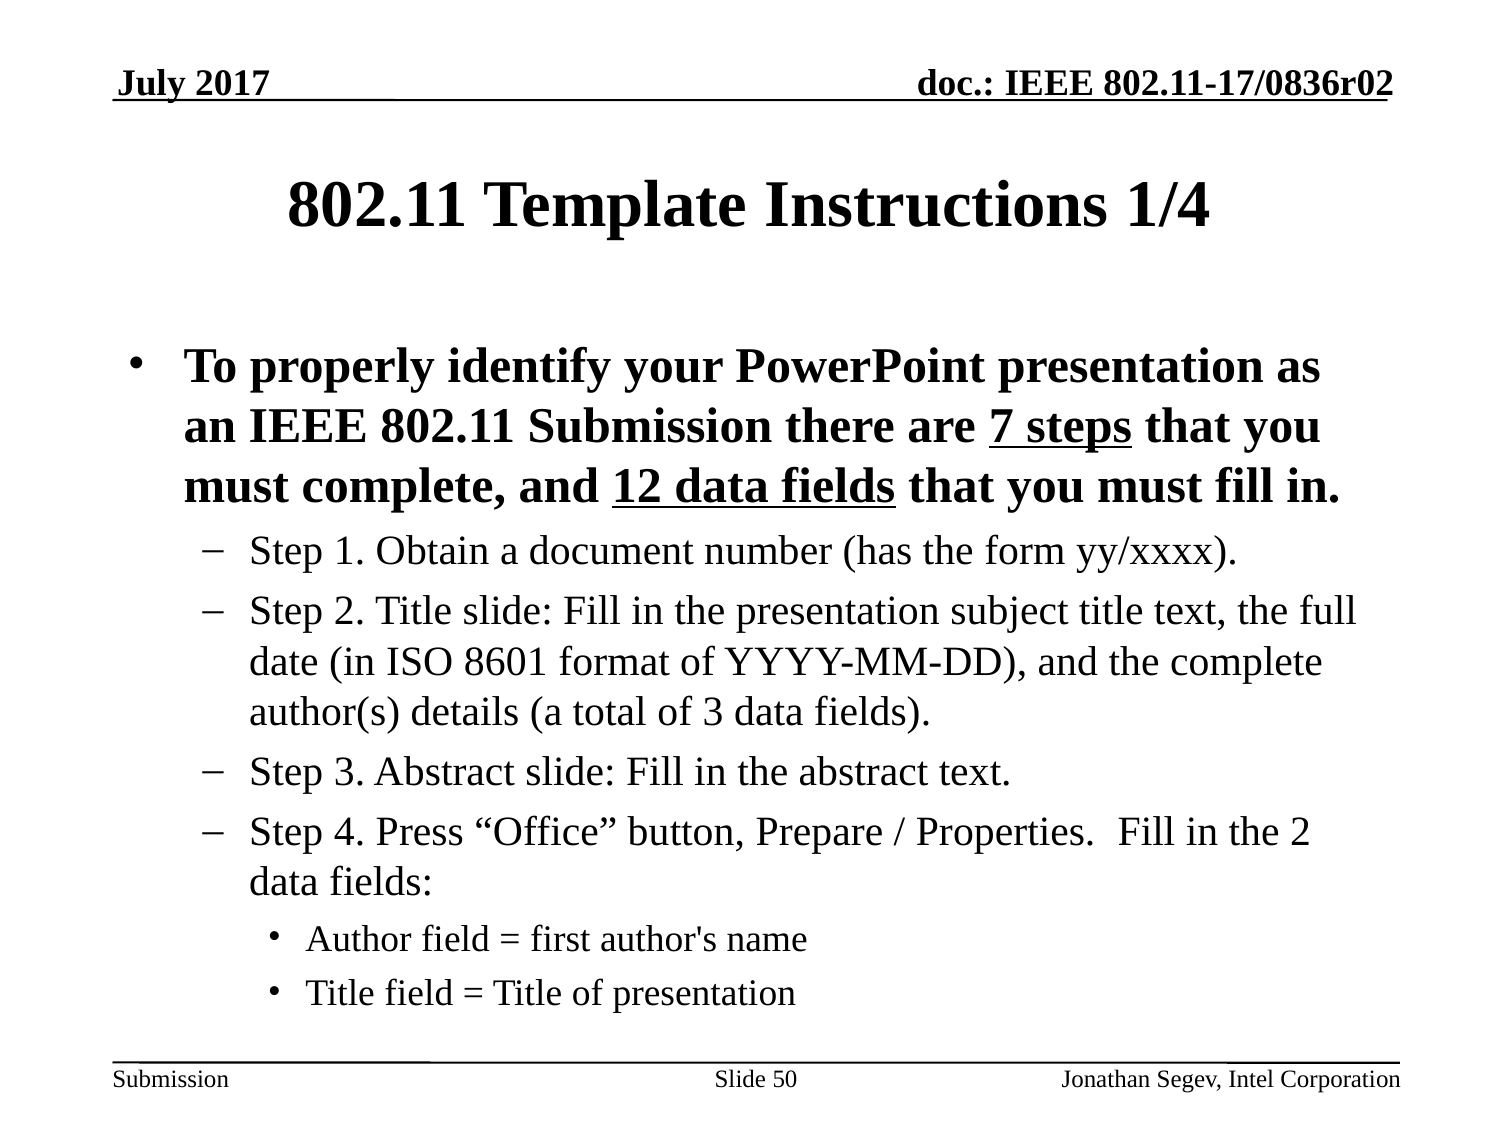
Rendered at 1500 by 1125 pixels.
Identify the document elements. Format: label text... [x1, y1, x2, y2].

title 802.11 Template Instructions 1/4 [112, 112, 1388, 288]
list To properly identify your PowerPoint presentation as an IEEE 802.11 Submission there are 7 steps that you must complete, and 12 data fields that you must fill in. Step 1. Obtain a document number (has the form yy/xxxx). Step 2. Title slide: Fill in the presentation subject title text, the full date (in ISO 8601 format of YYYY-MM-DD), and the complete author(s) details (a total of 3 data fields). Step 3. Abstract slide: Fill in the abstract text. Step 4. Press “Office” button, Prepare / Properties. Fill in the 2 data fields: Author field = first author's name Title field = Title of presentation [112, 324, 1388, 1032]
slide_number Slide 50 [712, 1061, 800, 1123]
footer Jonathan Segev, Intel Corporation [984, 1061, 1402, 1091]
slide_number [116, 58, 507, 104]
